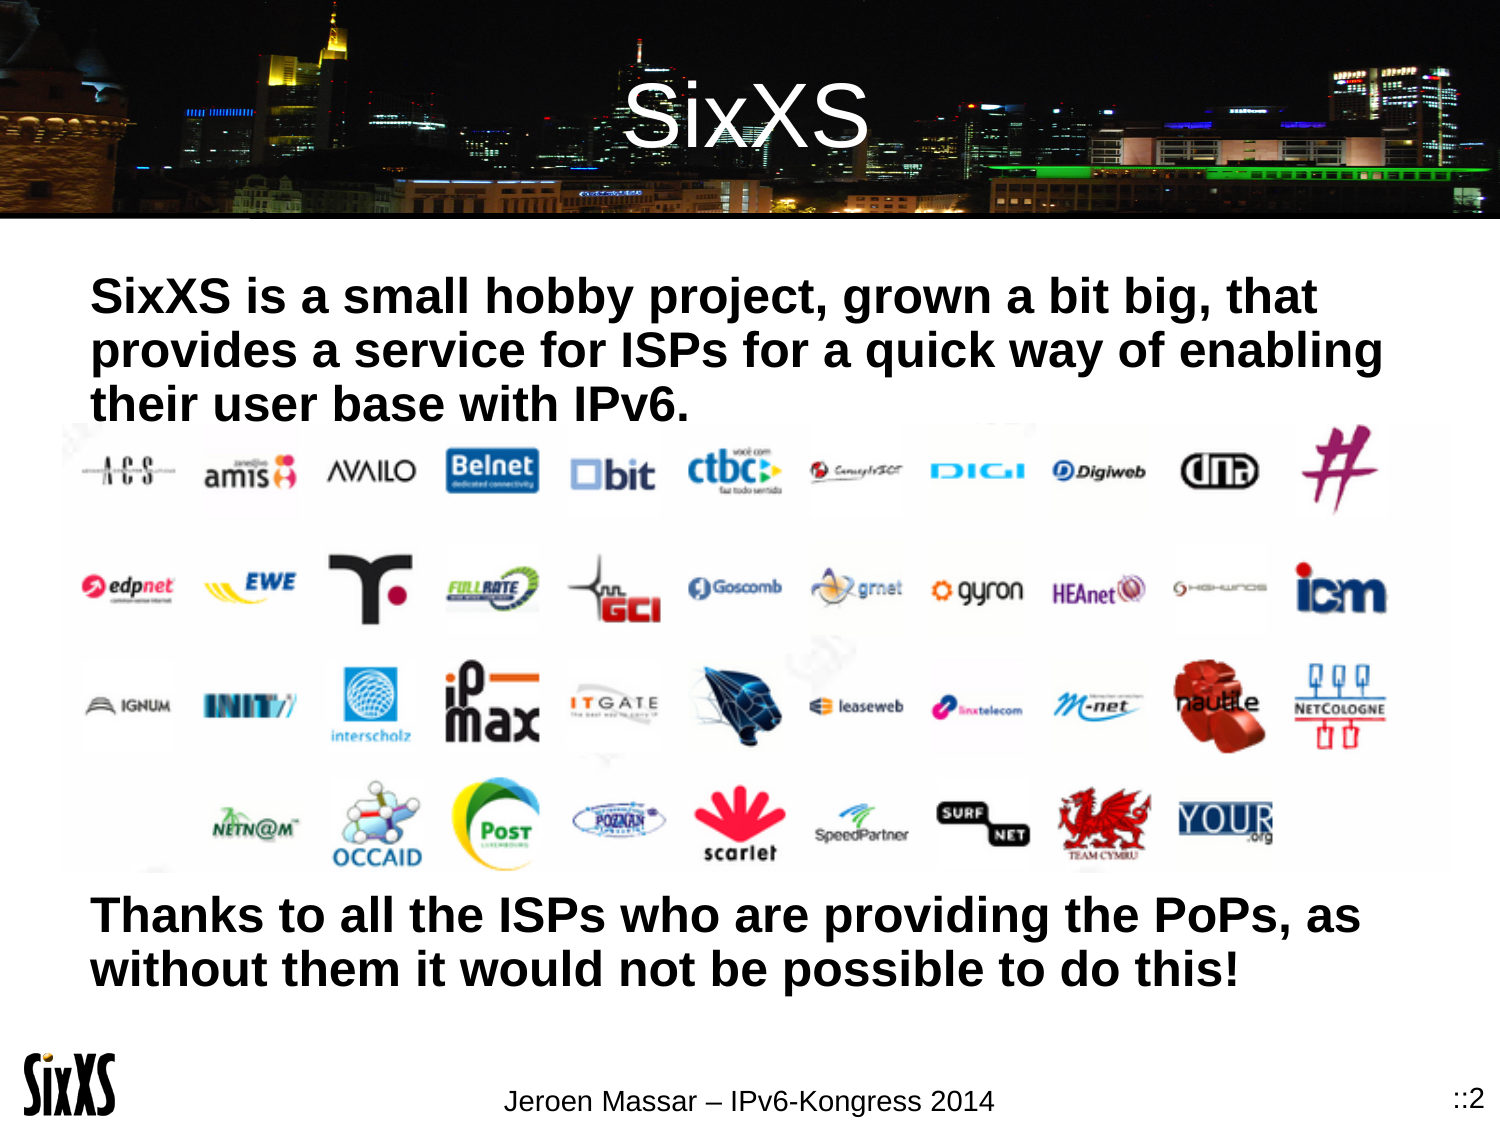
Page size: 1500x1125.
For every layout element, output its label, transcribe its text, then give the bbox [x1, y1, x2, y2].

picture [0, 0, 1500, 213]
title SixXS [74, 37, 1420, 184]
list SixXS is a small hobby project, grown a bit big, that provides a service for ISPs for a quick way of enabling their user base with IPv6. Thanks to all the ISPs who are providing the PoPs, as without them it would not be possible to do this! [75, 262, 1425, 421]
picture [21, 1037, 116, 1125]
list SixXS is a small hobby project, grown a bit big, that provides a service for ISPs for a quick way of enabling their user base with IPv6. Thanks to all the ISPs who are providing the PoPs, as without them it would not be possible to do this! [75, 881, 1425, 1005]
picture [62, 422, 1452, 873]
